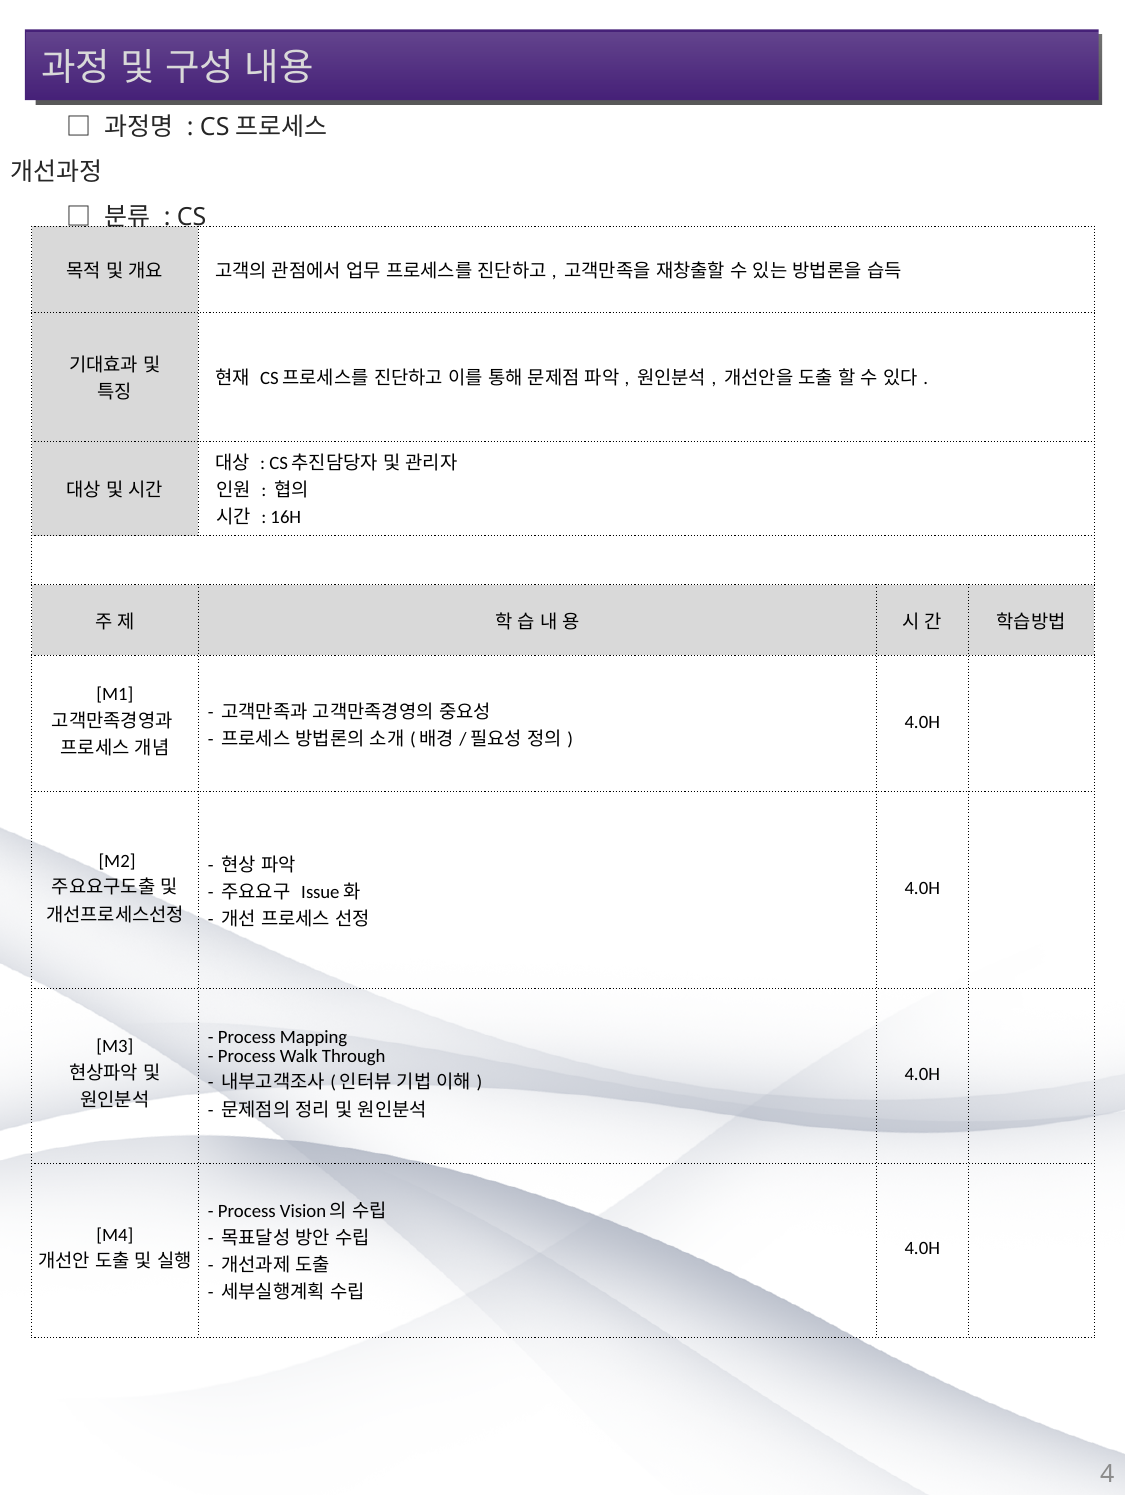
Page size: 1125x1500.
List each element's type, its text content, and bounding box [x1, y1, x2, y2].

table_cell 대상 : CS추진담당자 및 관리자 인원 : 협의 시간 : 16H [198, 441, 1094, 536]
table_cell 학습방법 [968, 585, 1094, 655]
table_cell [M2] 주요요구도출 및 개선프로세스선정 [32, 792, 198, 988]
table_cell [32, 536, 1094, 585]
table_cell 학 습 내 용 [198, 585, 876, 655]
table_cell [M4] 개선안 도출 및 실행 [32, 1163, 198, 1337]
table_cell 4.0H [876, 792, 968, 988]
table_cell 4.0H [876, 655, 968, 792]
table_cell - 고객만족과 고객만족경영의 중요성 - 프로세스 방법론의 소개(배경/필요성 정의) [198, 655, 876, 792]
table_cell [968, 1163, 1094, 1337]
table_cell 현재 CS프로세스를 진단하고 이를 통해 문제점 파악, 원인분석, 개선안을 도출 할 수 있다. [198, 313, 1094, 441]
table_cell [M3] 현상파악 및 원인분석 [32, 988, 198, 1163]
table_cell 기대효과 및 특징 [32, 313, 198, 441]
table_cell [968, 655, 1094, 792]
table_cell 대상 및 시간 [32, 441, 198, 536]
table_cell [968, 792, 1094, 988]
text_box 과정 및 구성 내용 [26, 35, 1094, 95]
table_cell [M1] 고객만족경영과 프로세스 개념 [32, 655, 198, 792]
table_cell 4.0H [876, 988, 968, 1163]
table_cell 시 간 [876, 585, 968, 655]
table_header 목적 및 개요 [32, 226, 198, 313]
slide_number 4 [866, 1435, 1125, 1500]
table_cell - 현상 파악 - 주요요구 Issue화 - 개선 프로세스 선정 [198, 792, 876, 988]
table_cell - Process Mapping - Process Walk Through - 내부고객조사(인터뷰 기법 이해) - 문제점의 정리 및 원인분석 [198, 988, 876, 1163]
table_cell [968, 988, 1094, 1163]
table_header 고객의 관점에서 업무 프로세스를 진단하고, 고객만족을 재창출할 수 있는 방법론을 습득 [198, 226, 1094, 313]
table_cell 주 제 [32, 585, 198, 655]
text_box □ 과정명 : CS프로세스 개선과정 □ 분류 : CS [0, 110, 386, 216]
table_cell - Process Vision의 수립 - 목표달성 방안 수립 - 개선과제 도출 - 세부실행계획 수립 [198, 1163, 876, 1337]
table_cell 4.0H [876, 1163, 968, 1337]
